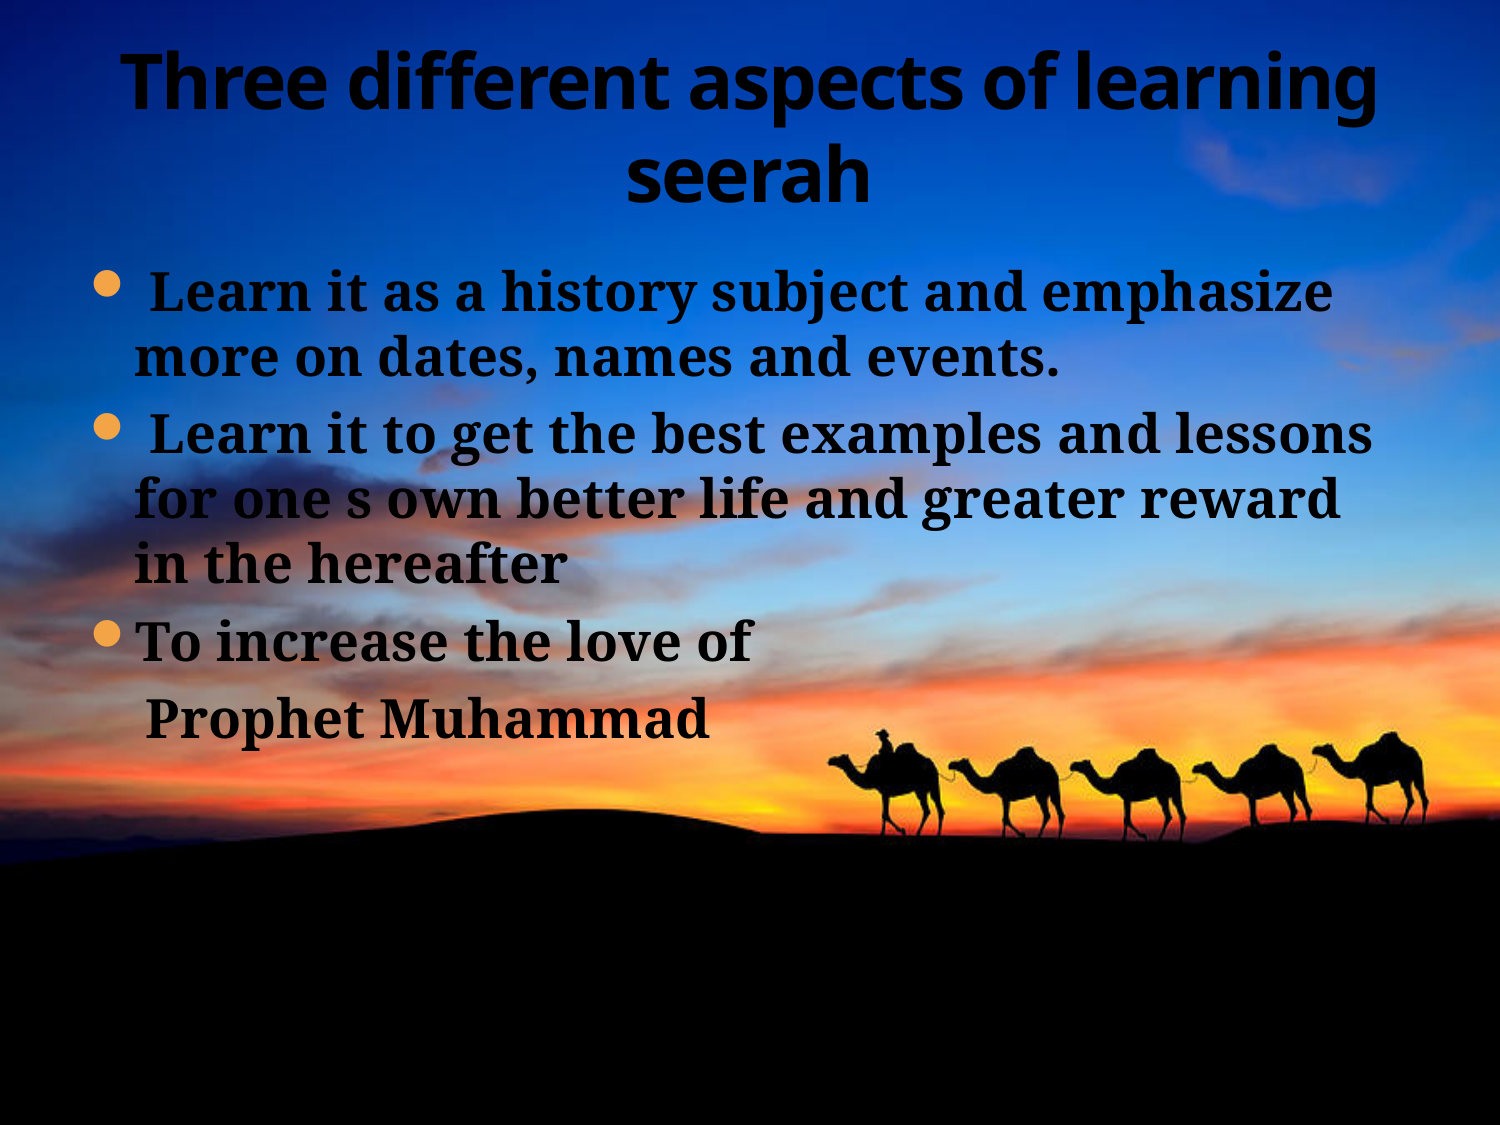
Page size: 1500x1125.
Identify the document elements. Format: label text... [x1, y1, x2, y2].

picture [0, 0, 1500, 1125]
list Learn it as a history subject and emphasize more on dates, names and events. Learn it to get the best examples and lessons for one s own better life and greater reward in the hereafter To increase the love of Prophet Muhammad [75, 249, 1425, 1000]
title Three different aspects of learning seerah [74, 24, 1425, 225]
